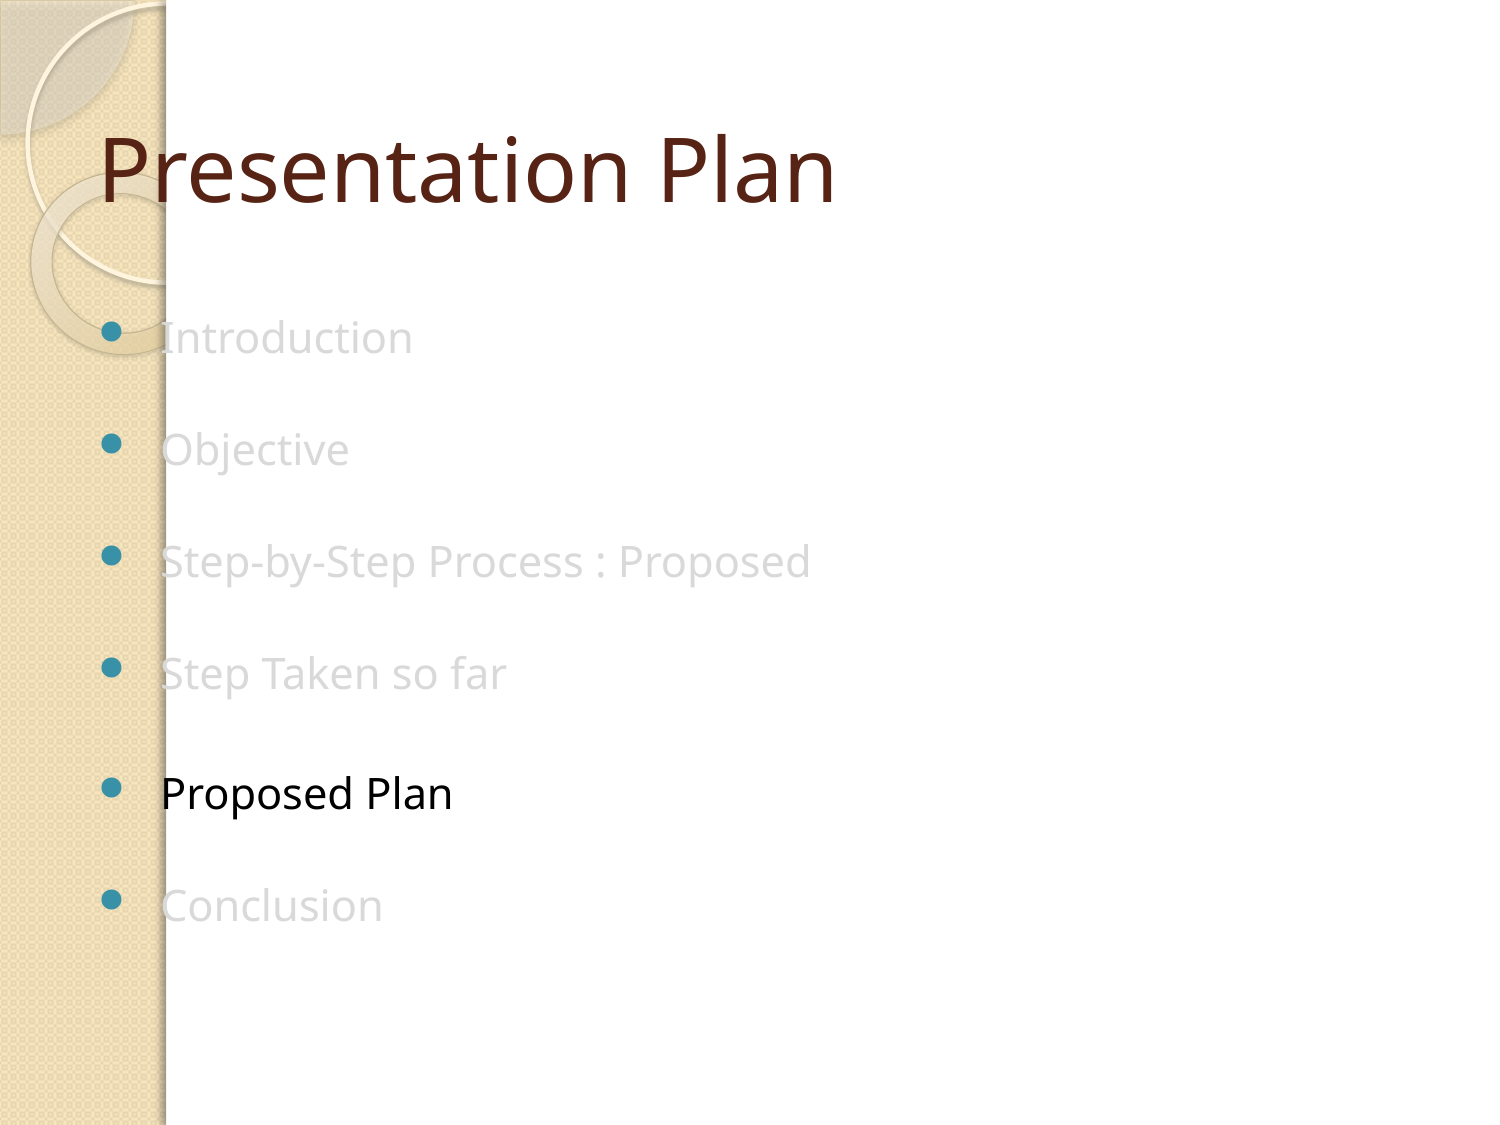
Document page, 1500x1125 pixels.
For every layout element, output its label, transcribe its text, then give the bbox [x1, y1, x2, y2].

list Introduction Objective Step-by-Step Process : Proposed Step Taken so far Proposed Plan Conclusion [72, 302, 1416, 1000]
title Presentation Plan [82, 78, 1425, 256]
